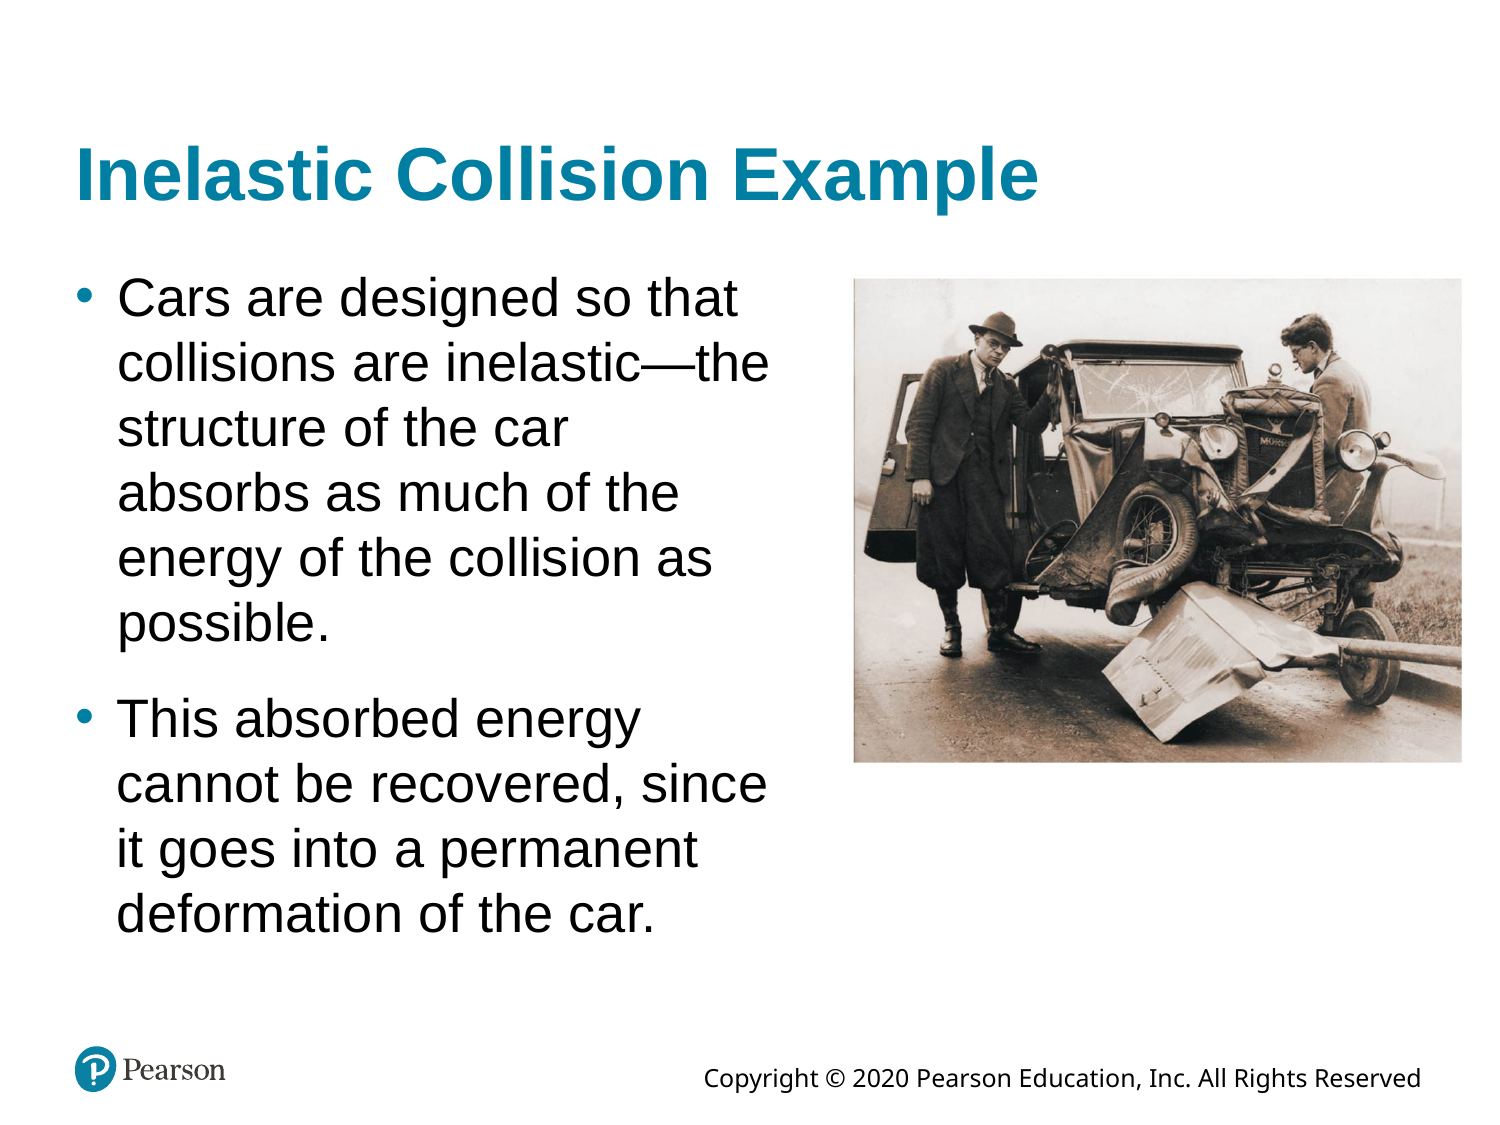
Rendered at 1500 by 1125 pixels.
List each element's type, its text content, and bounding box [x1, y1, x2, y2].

picture [849, 274, 1466, 767]
list Cars are designed so that collisions are inelastic—the structure of the car absorbs as much of the energy of the collision as possible. This absorbed energy cannot be recovered, since it goes into a permanent deformation of the car. [75, 262, 775, 988]
title Inelastic Collision Example [75, 35, 1425, 216]
